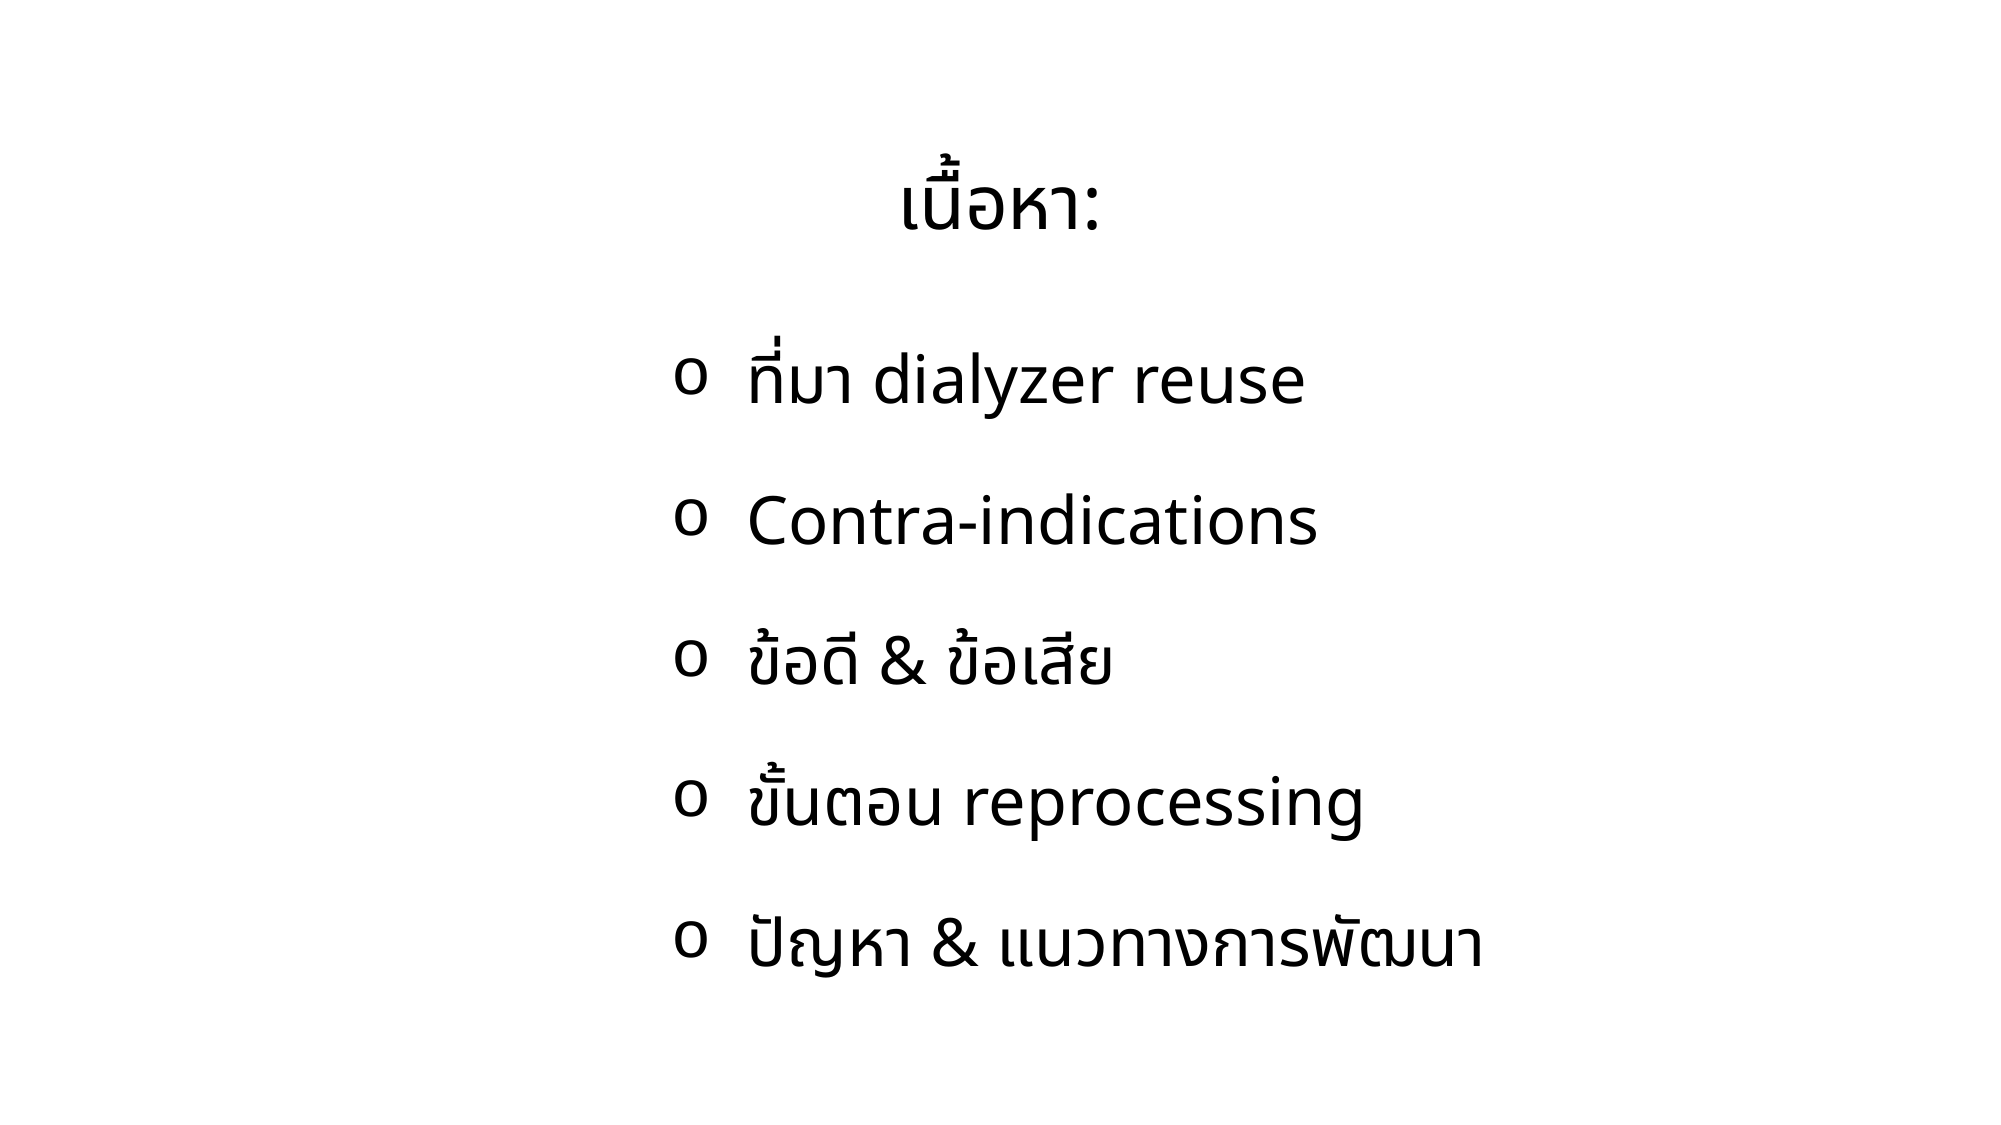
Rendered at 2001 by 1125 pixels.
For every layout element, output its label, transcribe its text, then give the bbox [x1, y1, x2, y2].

subtitle ที่มา dialyzer reuse Contra-indications ข้อดี & ข้อเสีย ขั้นตอน reprocessing ปัญหา & แนวทางการพัฒนา [656, 289, 1667, 983]
text_box เนื้อหา: [0, 102, 2000, 252]
